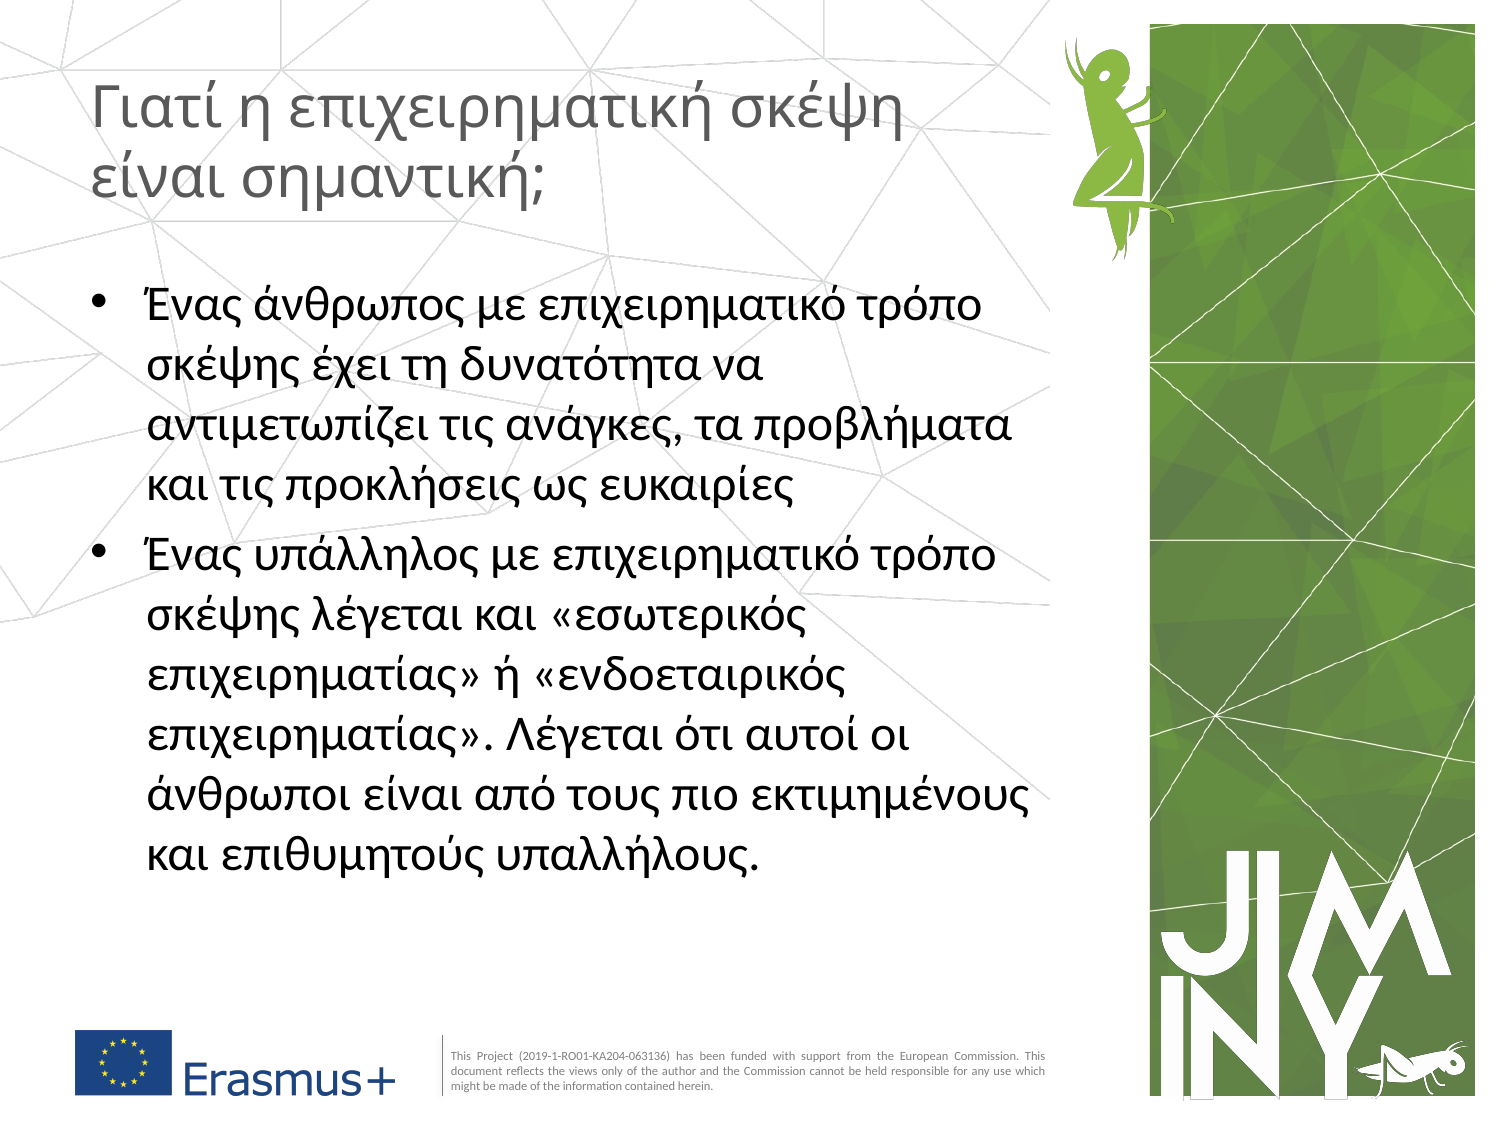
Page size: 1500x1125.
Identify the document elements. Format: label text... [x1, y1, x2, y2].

picture [74, 1030, 395, 1097]
list Ένας άνθρωπος με επιχειρηματικό τρόπο σκέψης έχει τη δυνατότητα να αντιμετωπίζει τις ανάγκες, τα προβλήματα και τις προκλήσεις ως ευκαιρίες Ένας υπάλληλος με επιχειρηματικό τρόπο σκέψης λέγεται και «εσωτερικός επιχειρηματίας» ή «ενδοεταιρικός επιχειρηματίας». Λέγεται ότι αυτοί οι άνθρωποι είναι από τους πιο εκτιμημένους και επιθυμητούς υπαλλήλους. [75, 262, 1066, 1005]
text_box This Project (2019-1-RO01-KA204-063136) has been funded with support from the European Commission. This document reflects the views only of the author and the Commission cannot be held responsible for any use which might be made of the information contained herein. [444, 1040, 1060, 1101]
picture [0, 0, 1476, 1101]
